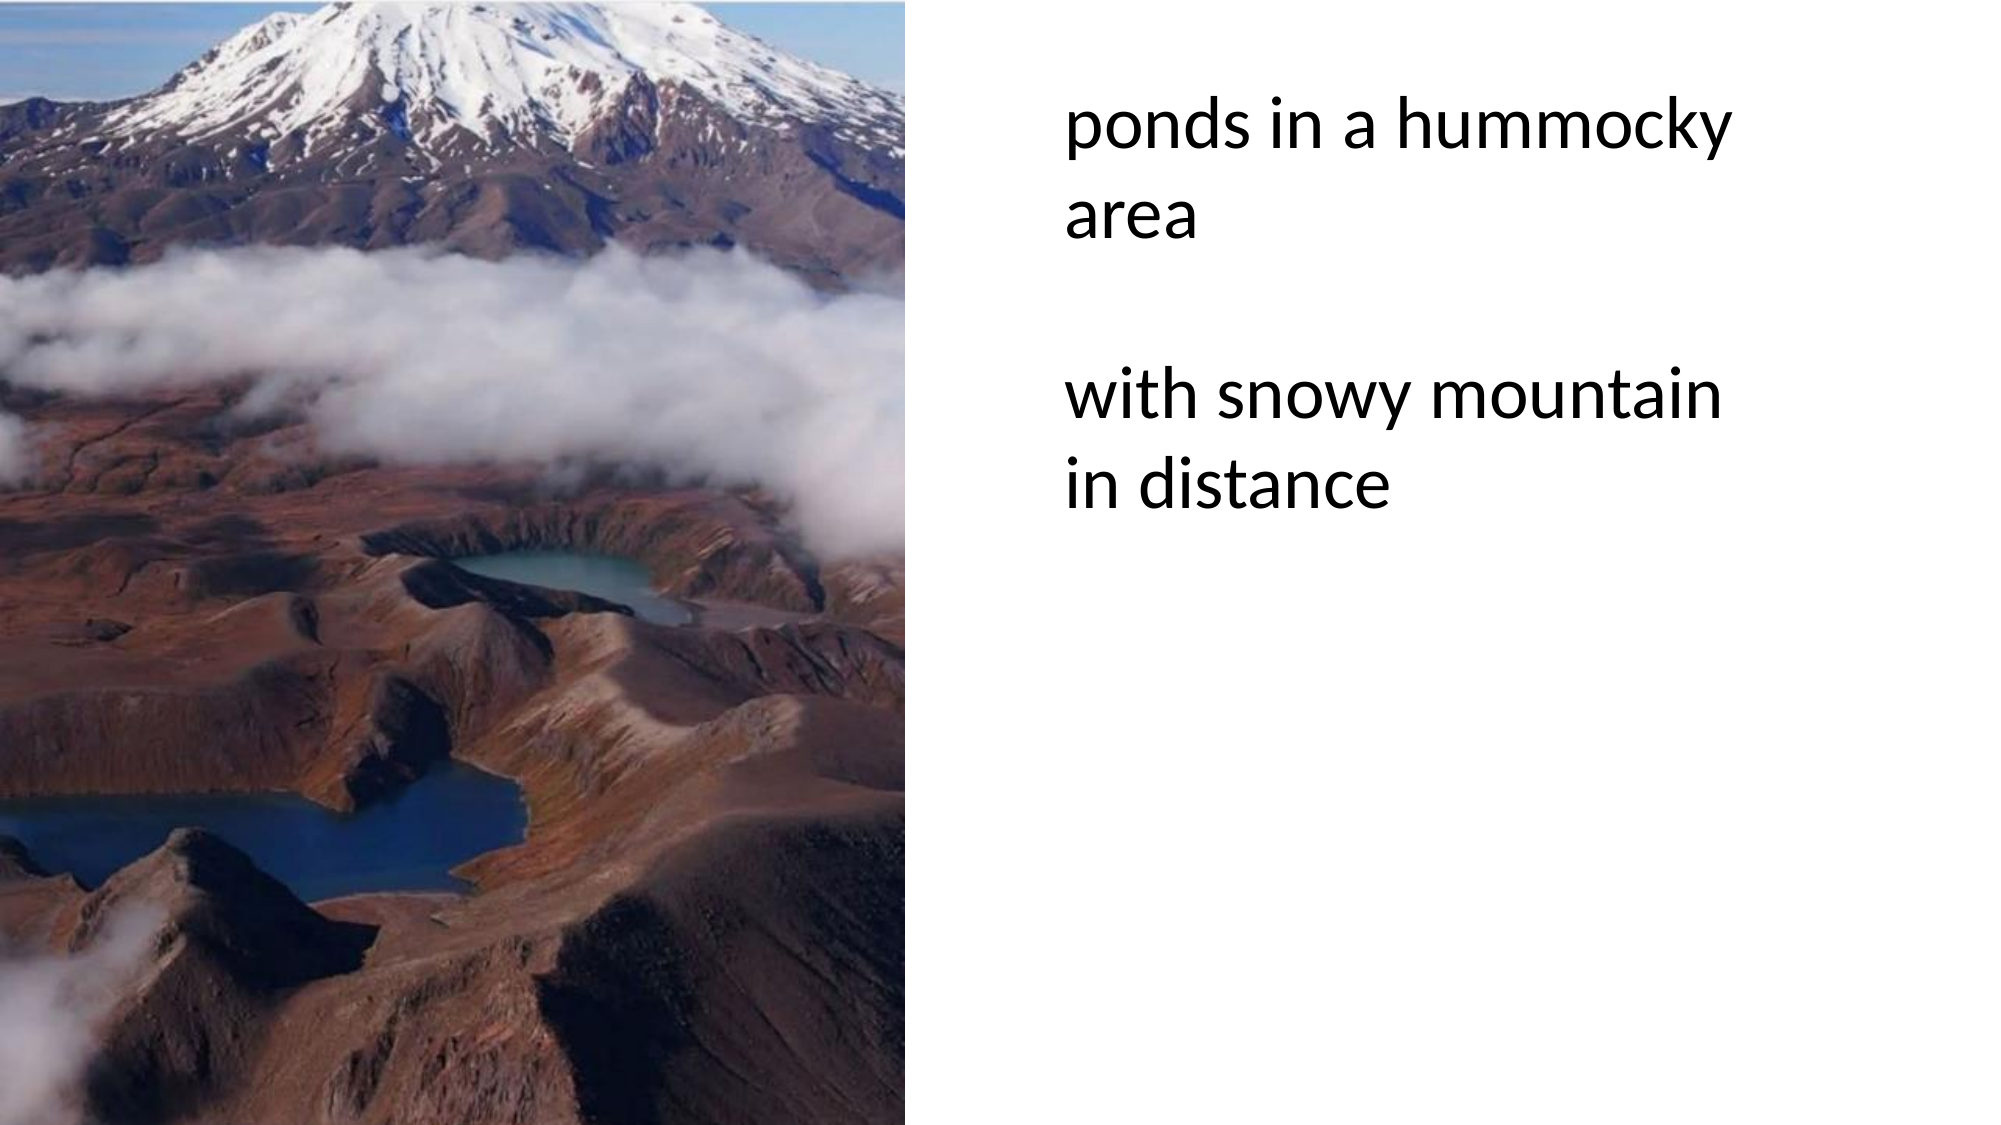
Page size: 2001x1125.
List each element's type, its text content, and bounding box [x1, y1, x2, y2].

text_box ponds in a hummocky area with snowy mountain in distance [1049, 66, 1769, 531]
picture [0, 0, 905, 1125]
